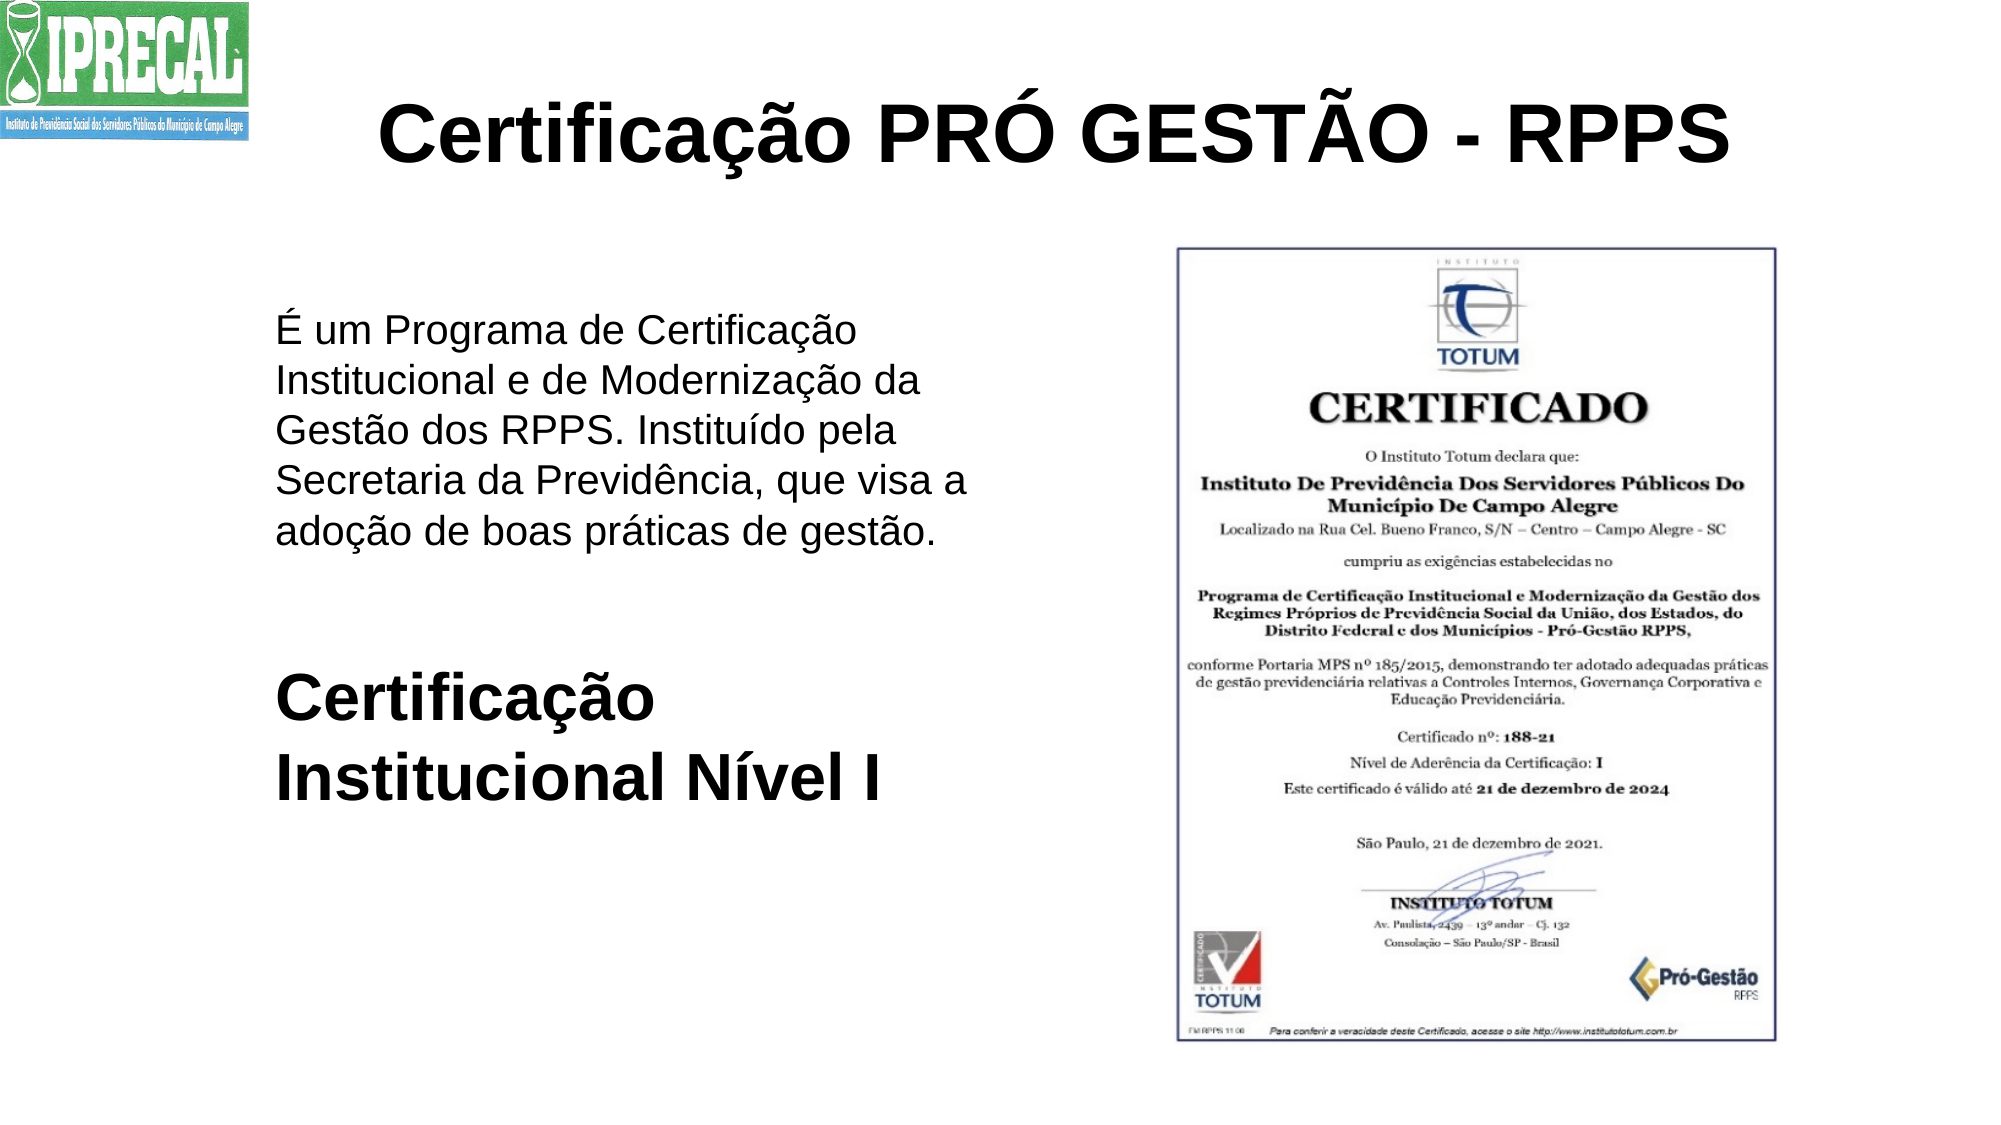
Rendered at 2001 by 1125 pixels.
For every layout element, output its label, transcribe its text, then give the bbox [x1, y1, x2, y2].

text_box É um Programa de Certificação Institucional e de Modernização da Gestão dos RPPS. Instituído pela Secretaria da Previdência, que visa a adoção de boas práticas de gestão. Certificação Institucional Nível I [260, 295, 1058, 821]
picture [1174, 244, 1779, 1045]
text_box Certificação PRÓ GESTÃO - RPPS [290, 71, 1820, 187]
picture [0, 0, 250, 144]
